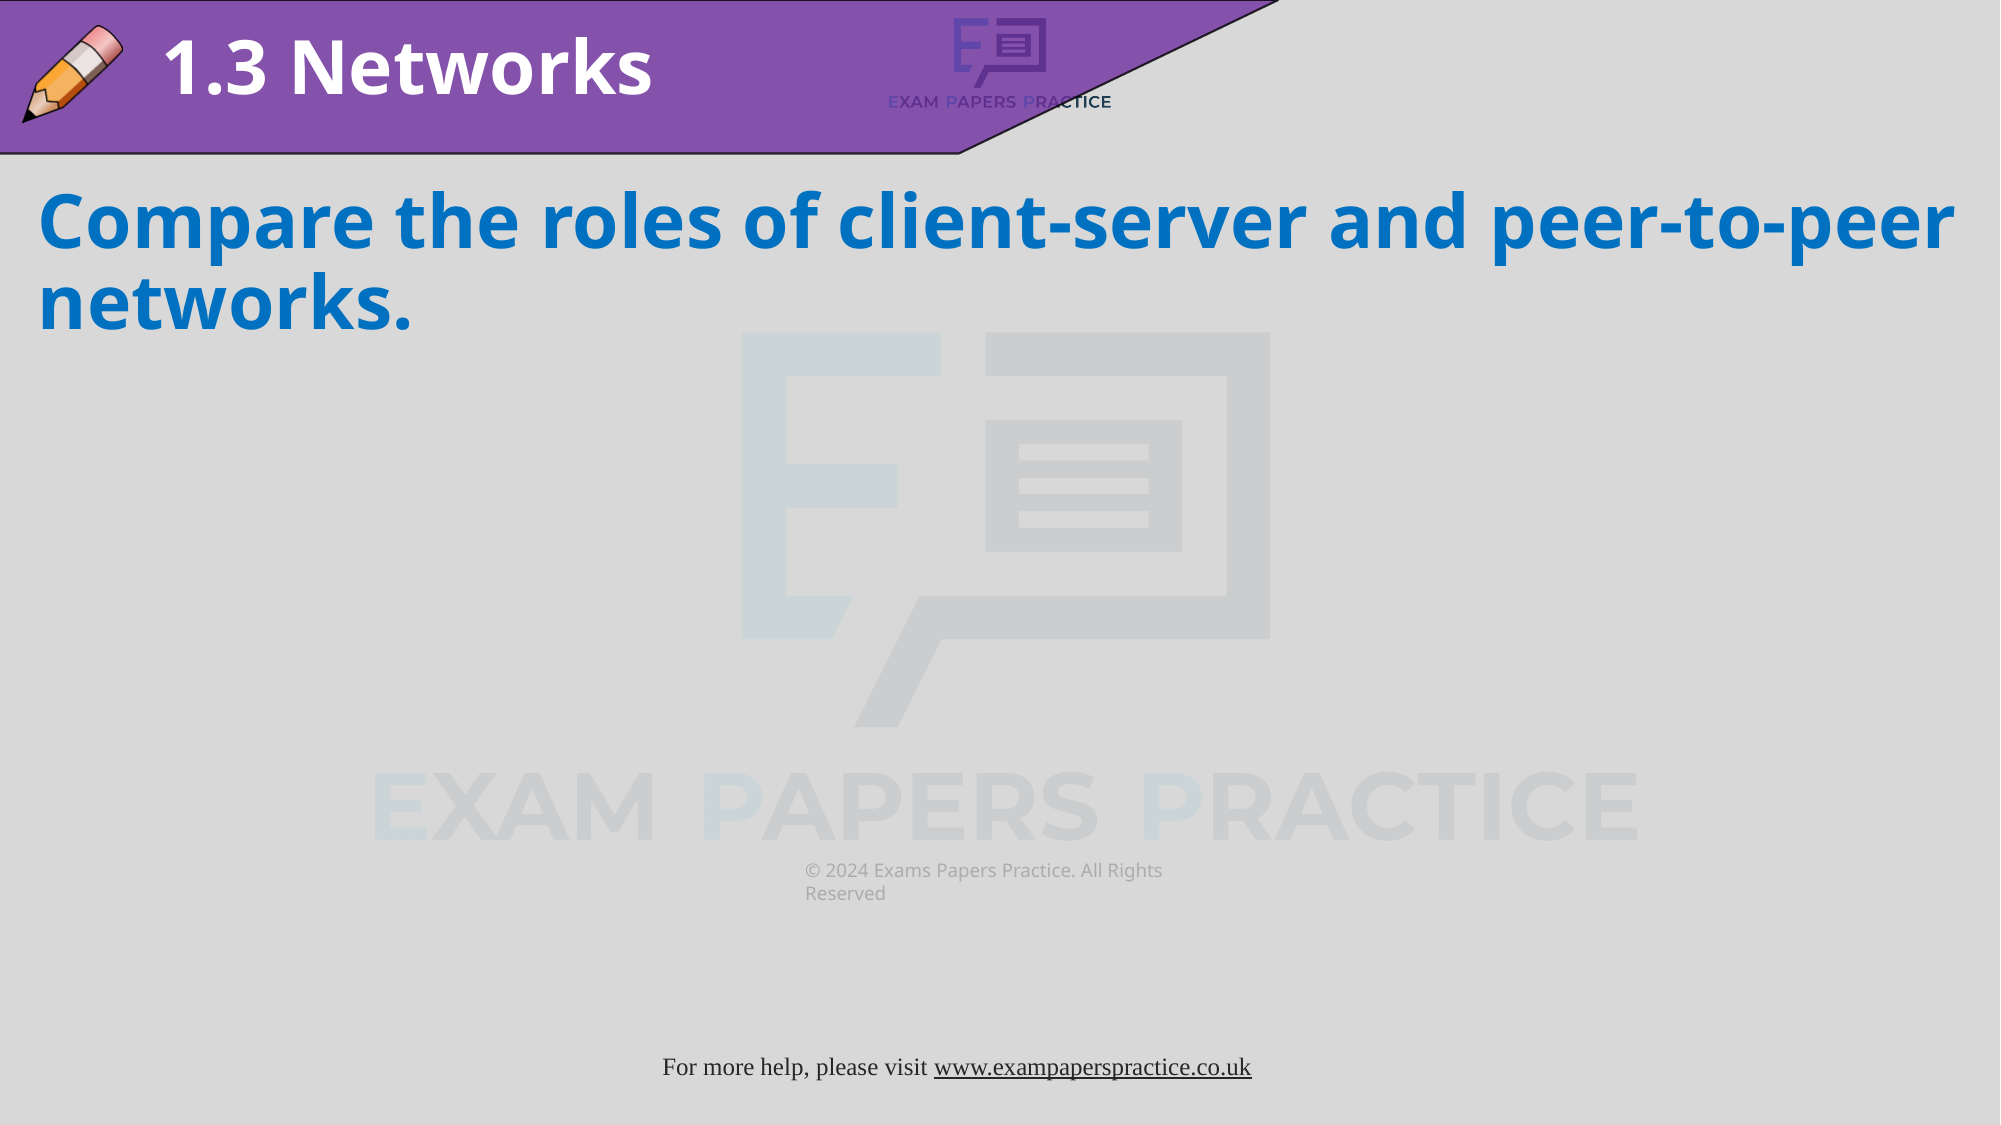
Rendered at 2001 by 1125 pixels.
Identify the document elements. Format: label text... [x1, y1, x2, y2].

list 1.3 Networks [146, 22, 960, 134]
picture [22, 25, 123, 123]
list Compare the roles of client-server and peer-to-peer networks. [22, 176, 1974, 1120]
